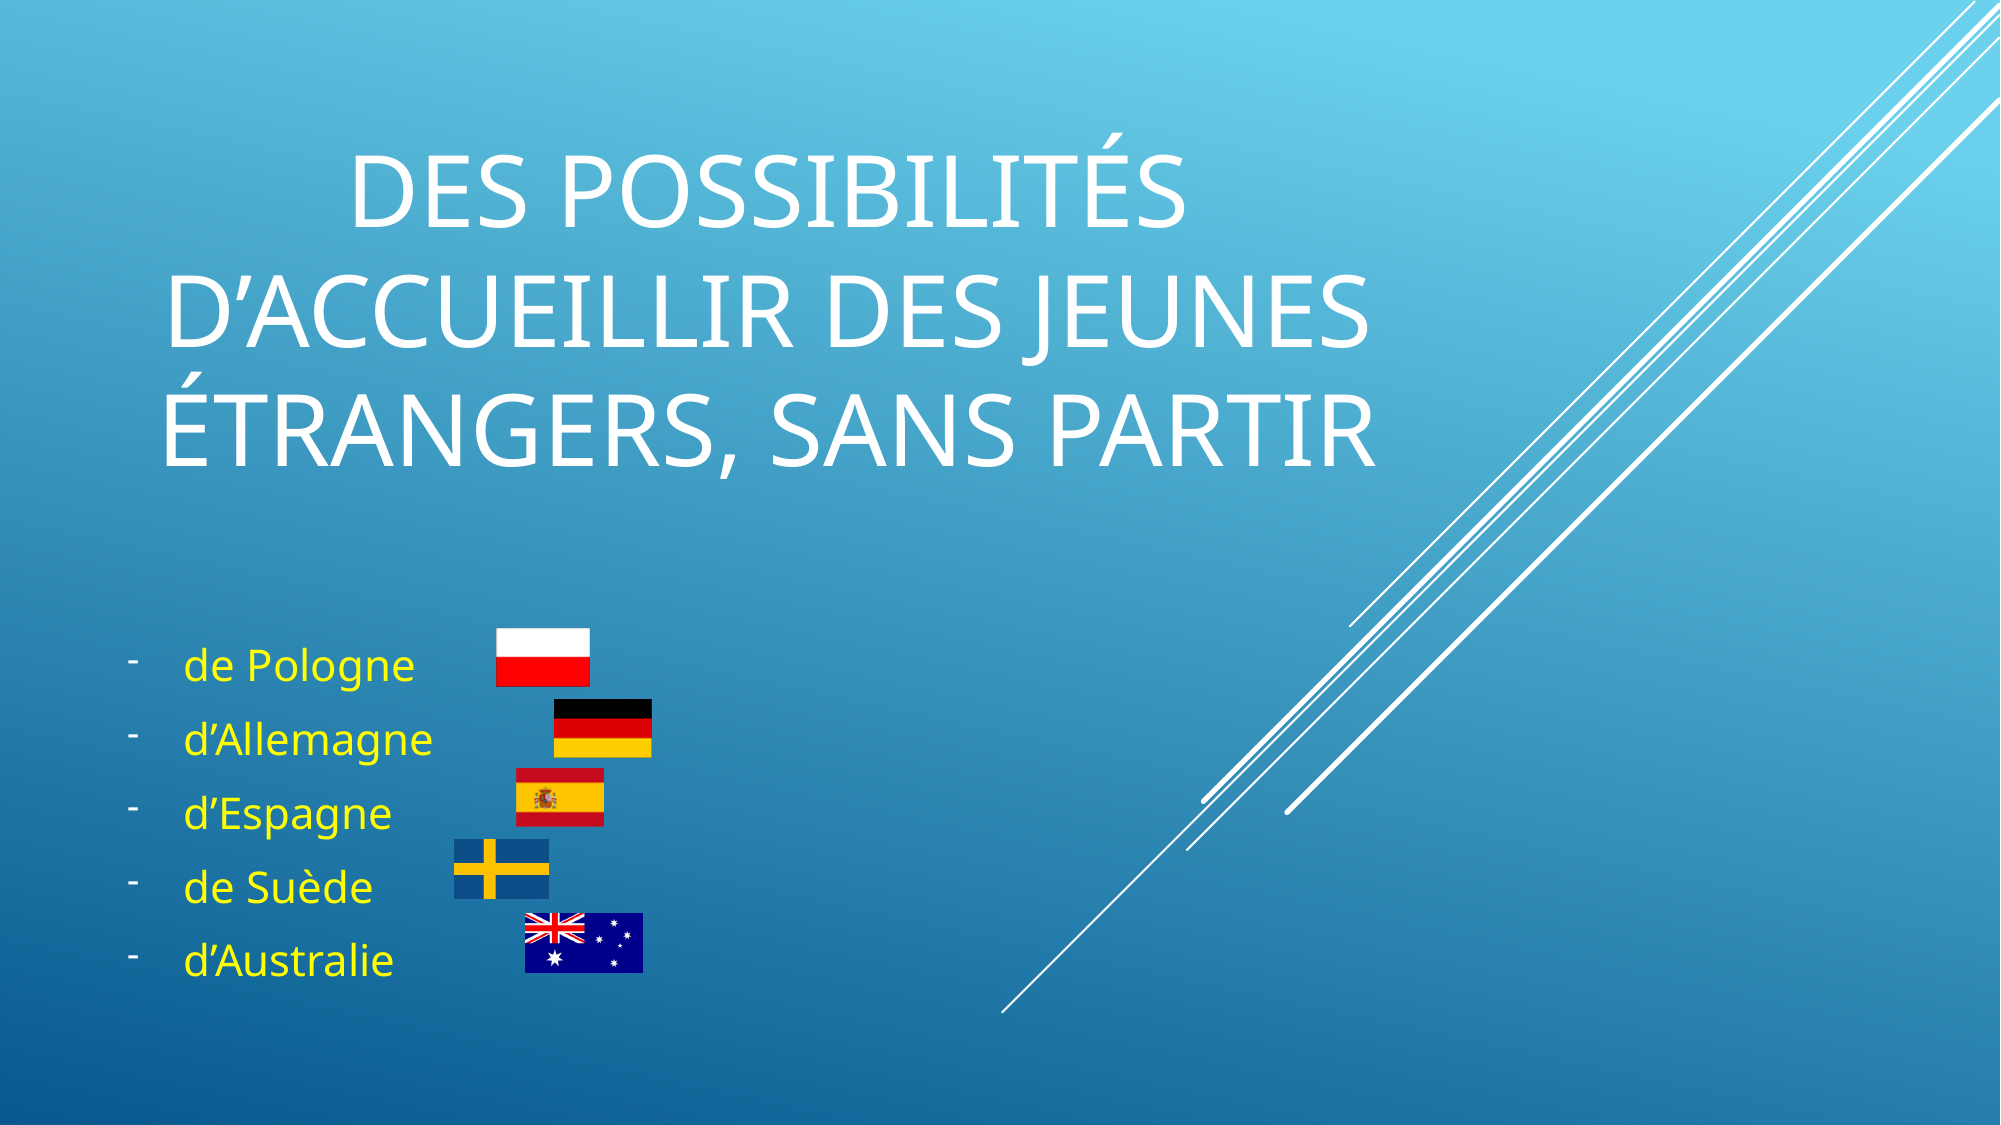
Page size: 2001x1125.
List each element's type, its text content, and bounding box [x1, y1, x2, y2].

picture [454, 838, 550, 899]
subtitle de Pologne d’Allemagne d’Espagne de Suède d’Australie [112, 630, 1163, 998]
picture [495, 628, 590, 689]
picture [515, 768, 604, 828]
picture [524, 913, 644, 973]
picture [554, 699, 653, 759]
title Des possibilités d’accueillir des jeunes étrangers, sans partir [112, 112, 1425, 495]
